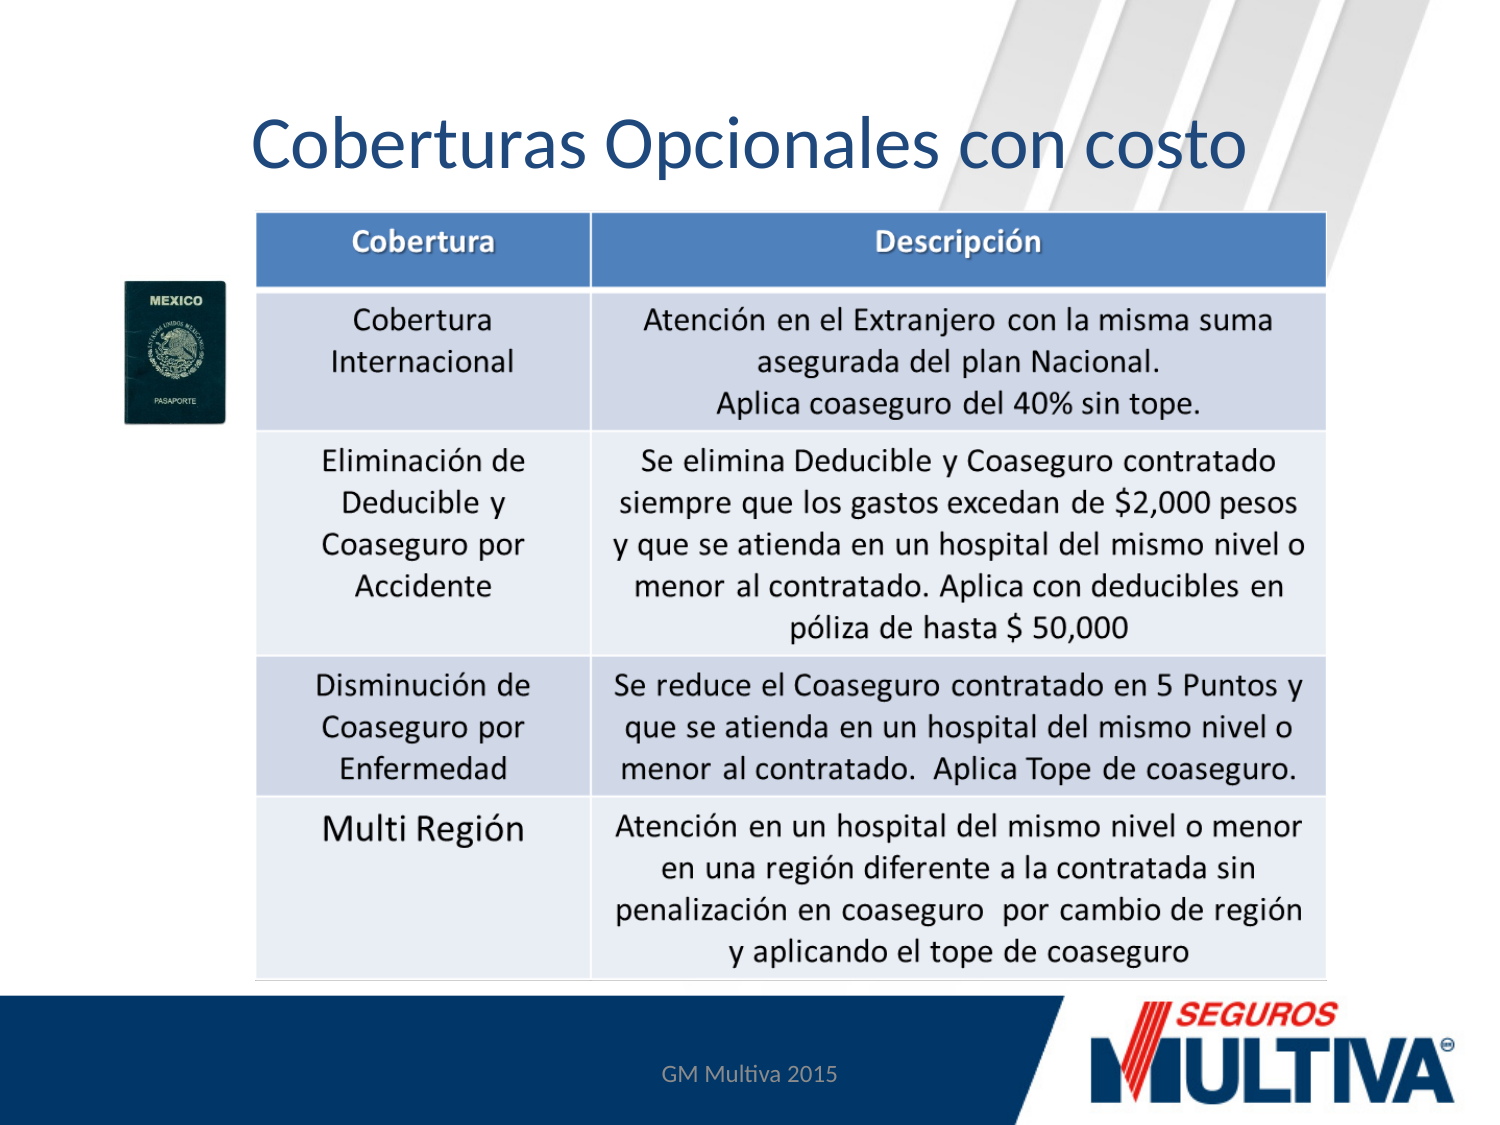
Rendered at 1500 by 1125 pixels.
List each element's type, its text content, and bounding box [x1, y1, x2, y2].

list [254, 208, 1328, 993]
footer GM Multiva 2015 [512, 1042, 988, 1103]
picture [0, 0, 1500, 1125]
title Coberturas Opcionales con costo [75, 45, 1425, 233]
